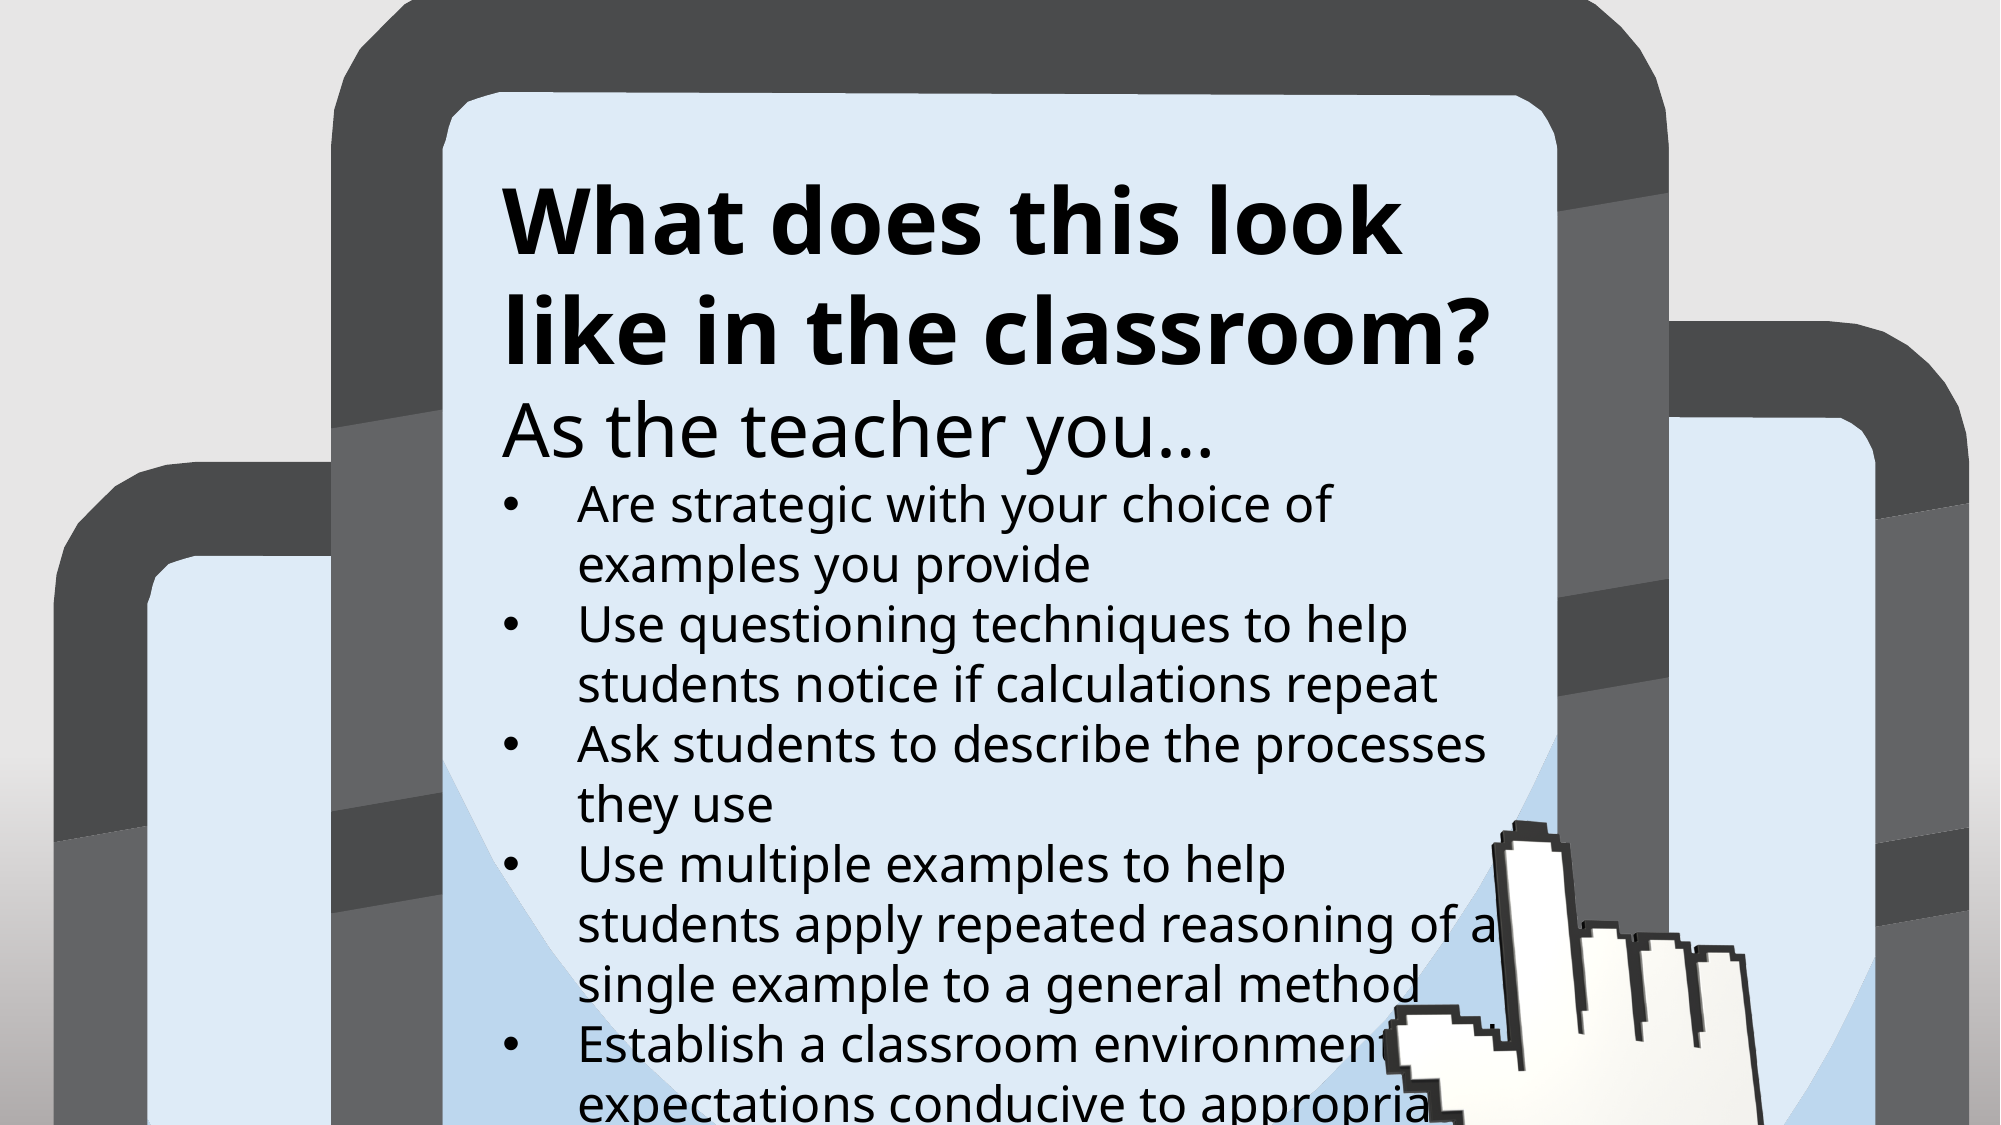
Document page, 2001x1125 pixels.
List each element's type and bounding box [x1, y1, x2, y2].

text_box [53, 461, 331, 1125]
text_box [331, 0, 1669, 156]
picture [1326, 795, 1870, 1125]
text_box [1669, 321, 1970, 1125]
text_box [331, 156, 1669, 1125]
